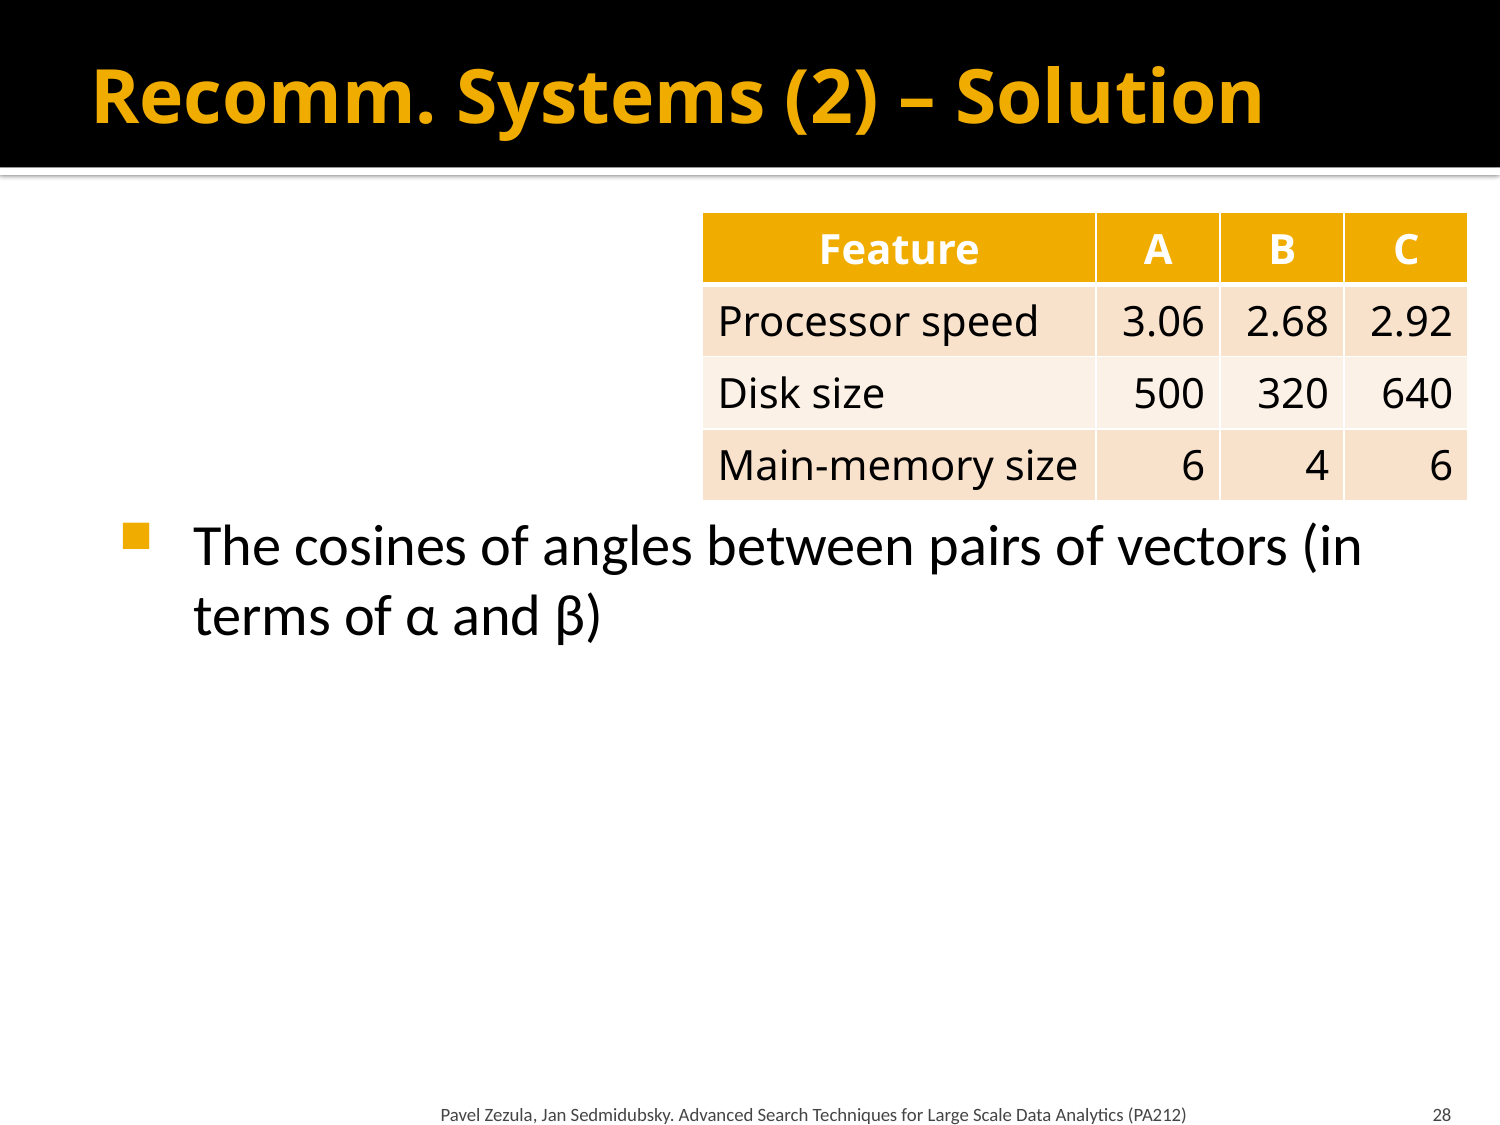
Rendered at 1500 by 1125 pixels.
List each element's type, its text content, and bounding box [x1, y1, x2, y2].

title Recomm. Systems (2) – Solution [75, 12, 1425, 175]
table_cell 2.92 [1345, 287, 1467, 356]
table_header Feature [703, 213, 1095, 282]
table_header C [1345, 213, 1467, 282]
table_cell 640 [1345, 357, 1467, 428]
table_cell 320 [1221, 357, 1343, 428]
table_cell 4 [1221, 430, 1343, 500]
table_cell Main-memory size [703, 430, 1095, 500]
table_cell 6 [1097, 430, 1219, 500]
table_header B [1221, 213, 1343, 282]
table_cell 6 [1345, 430, 1467, 500]
table_cell 500 [1097, 357, 1219, 428]
table_cell Disk size [703, 357, 1095, 428]
table_cell 2.68 [1221, 287, 1343, 356]
table_header A [1097, 213, 1219, 282]
table_cell Processor speed [703, 287, 1095, 356]
slide_number 28 [1345, 1080, 1467, 1125]
footer Pavel Zezula, Jan Sedmidubsky. Advanced Search Techniques for Large Scale Data Analytics (PA212) [433, 1080, 1337, 1125]
table_cell 3.06 [1097, 287, 1219, 356]
